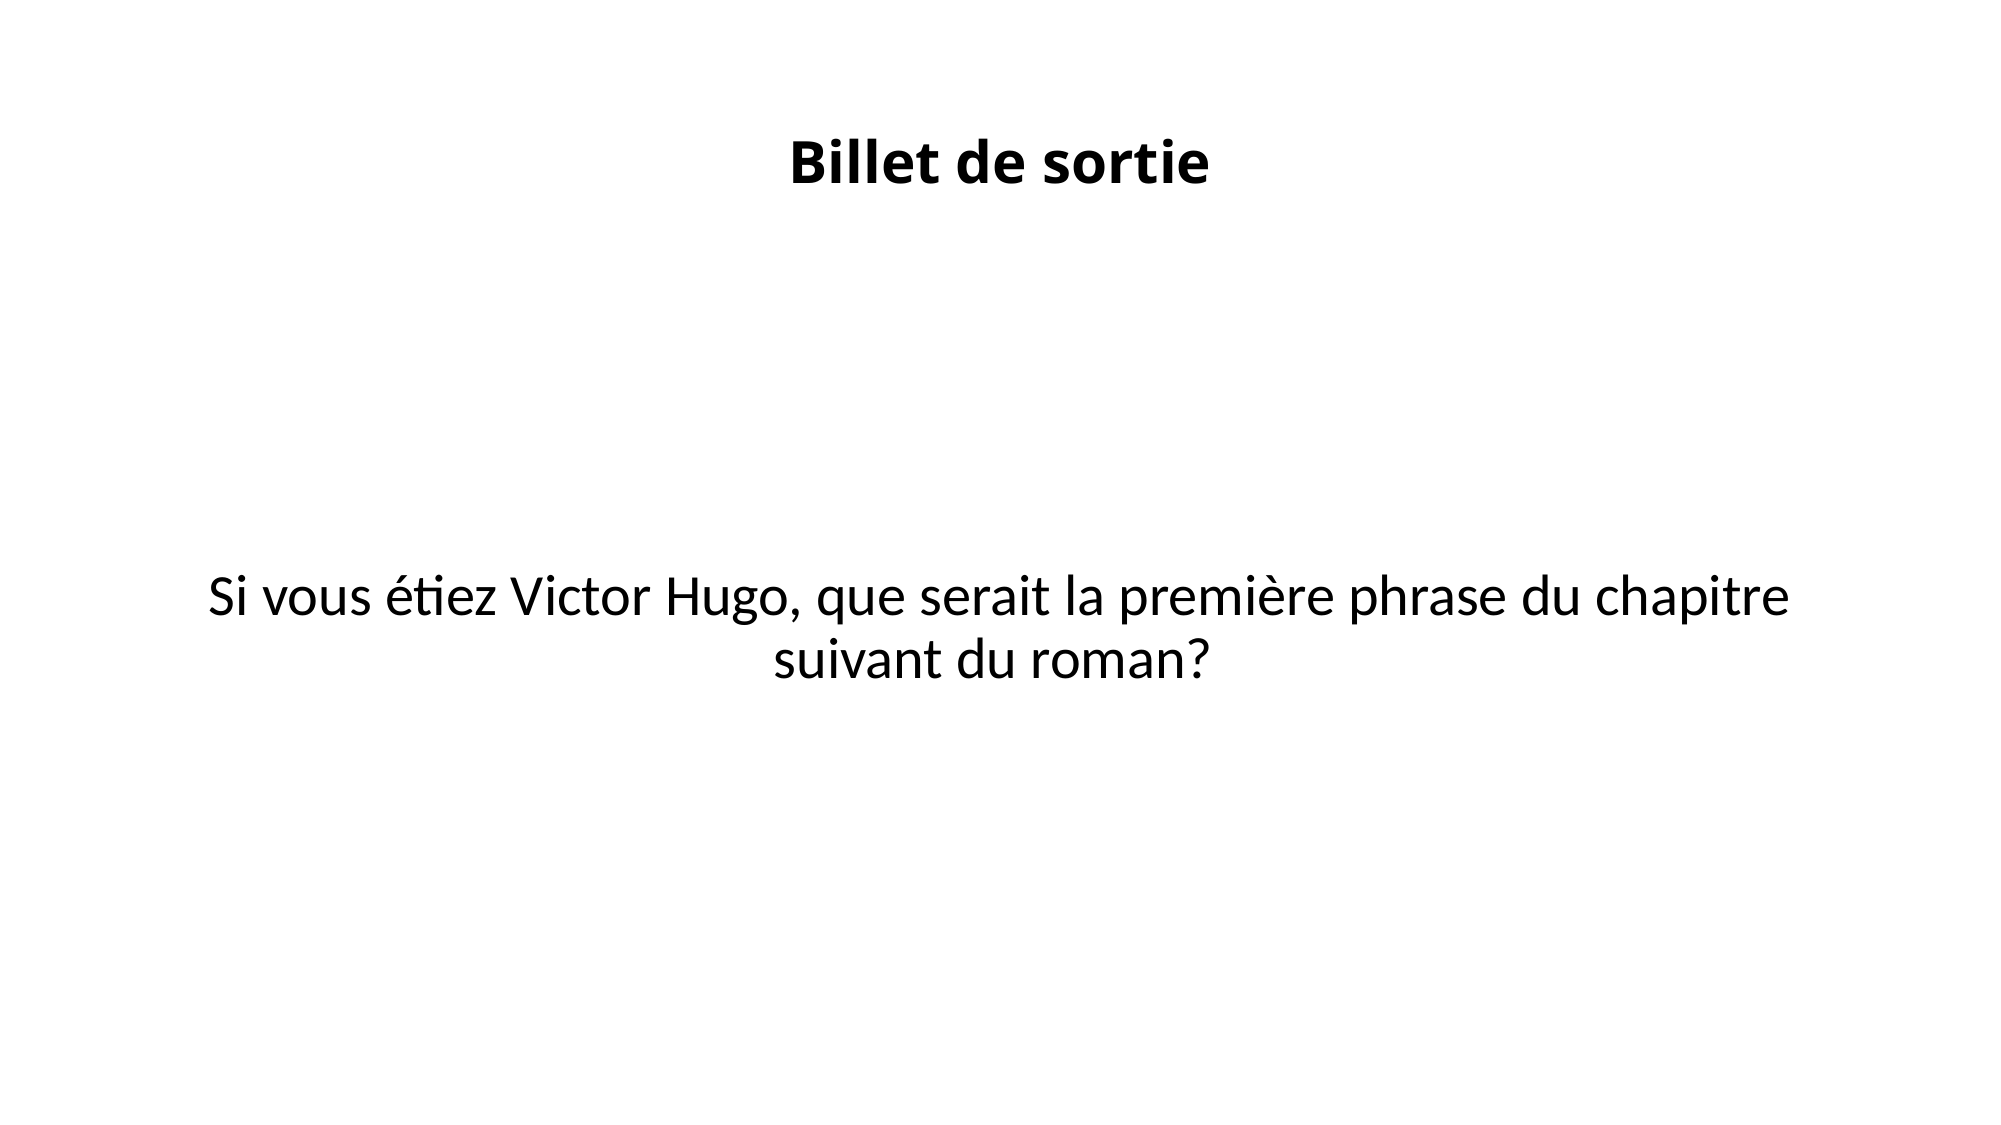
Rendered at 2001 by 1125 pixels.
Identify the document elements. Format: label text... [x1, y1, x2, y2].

title Billet de sortie [137, 59, 1863, 278]
list Si vous étiez Victor Hugo, que serait la première phrase du chapitre suivant du roman? [137, 299, 1863, 1014]
